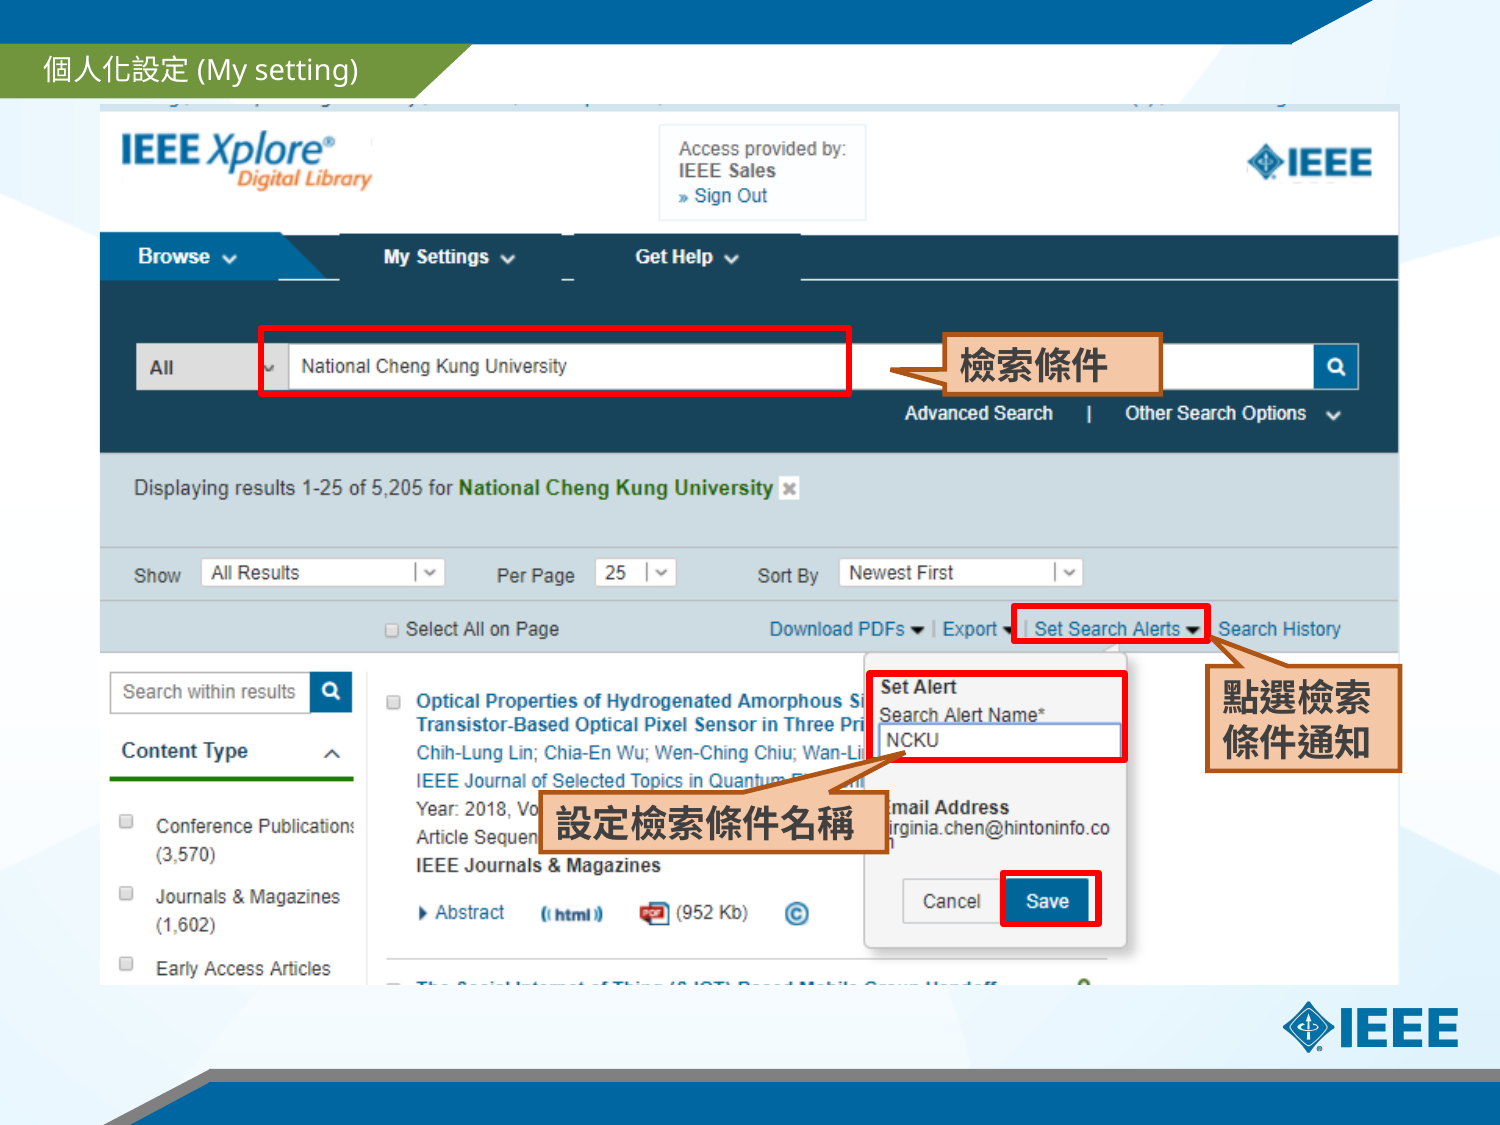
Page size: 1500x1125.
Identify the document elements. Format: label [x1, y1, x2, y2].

picture [0, 0, 1500, 1125]
text_box [0, 43, 538, 99]
